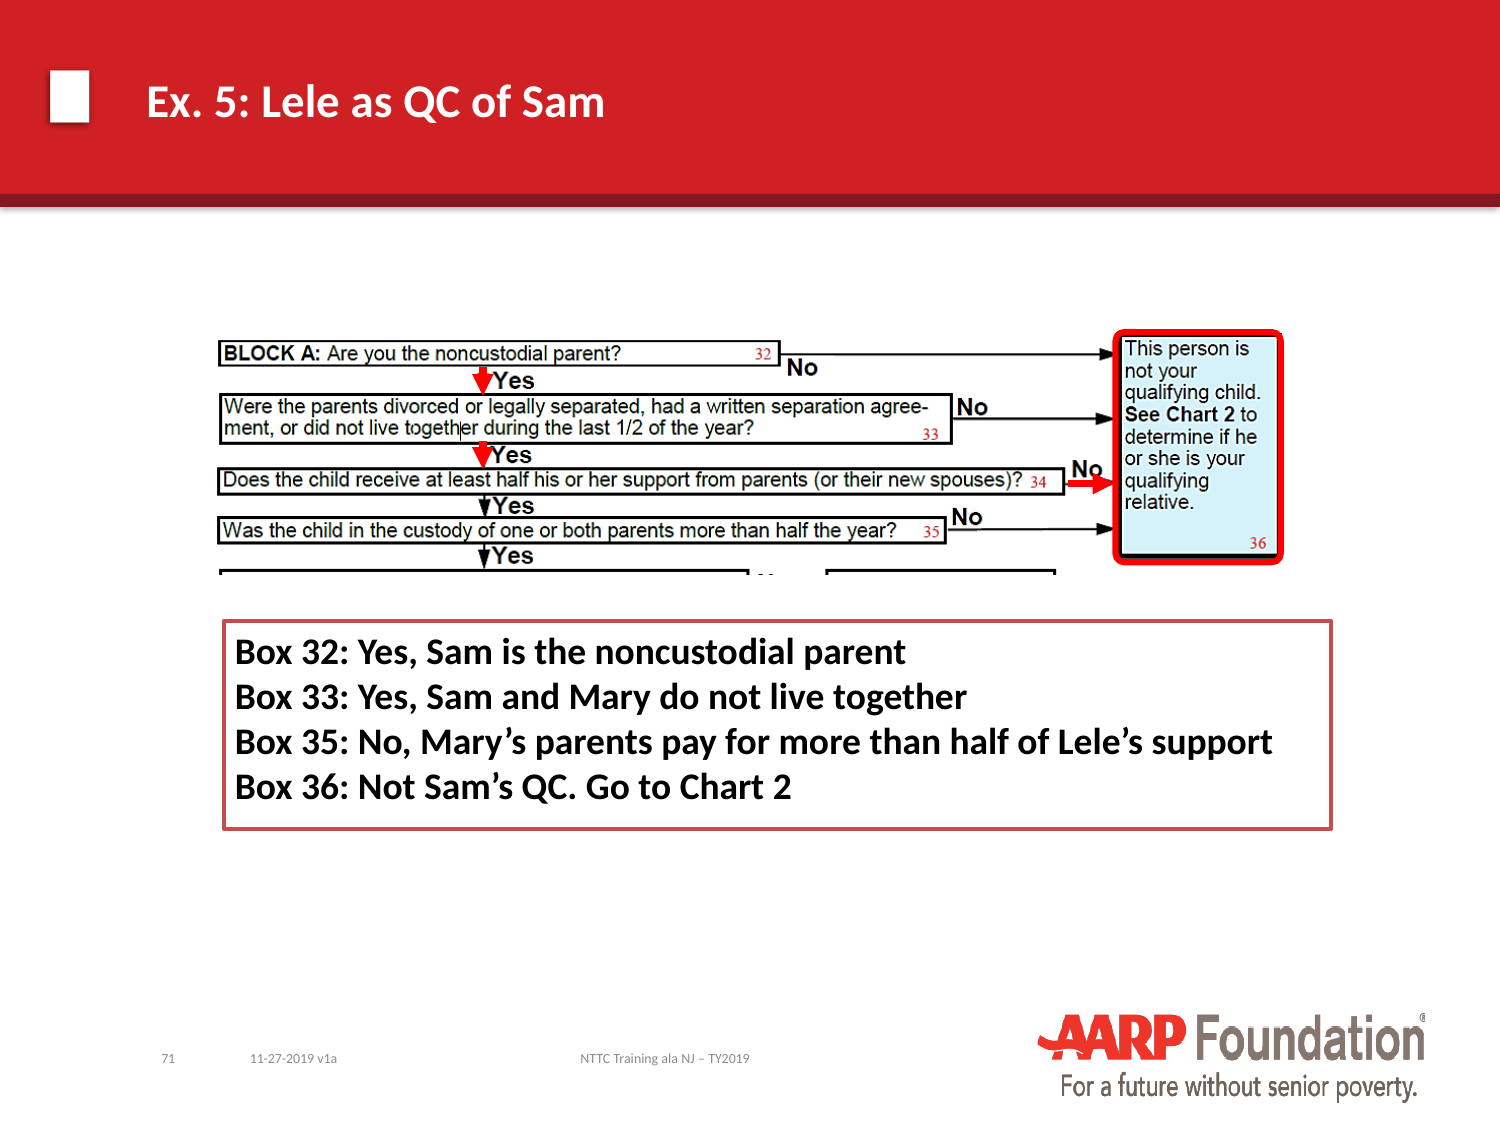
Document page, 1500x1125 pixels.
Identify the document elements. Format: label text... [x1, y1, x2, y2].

text_box Box 32: Yes, Sam is the noncustodial parent Box 33: Yes, Sam and Mary do not live together Box 35: No, Mary’s parents pay for more than half of Lele’s support Box 36: Not Sam’s QC. Go to Chart 2 [222, 619, 1333, 831]
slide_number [234, 1027, 399, 1088]
slide_number 71 [75, 1027, 191, 1088]
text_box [209, 331, 1294, 575]
title Ex. 5: Lele as QC of Sam [131, 4, 1331, 193]
footer NTTC Training ala NJ – TY2019 [427, 1027, 903, 1088]
